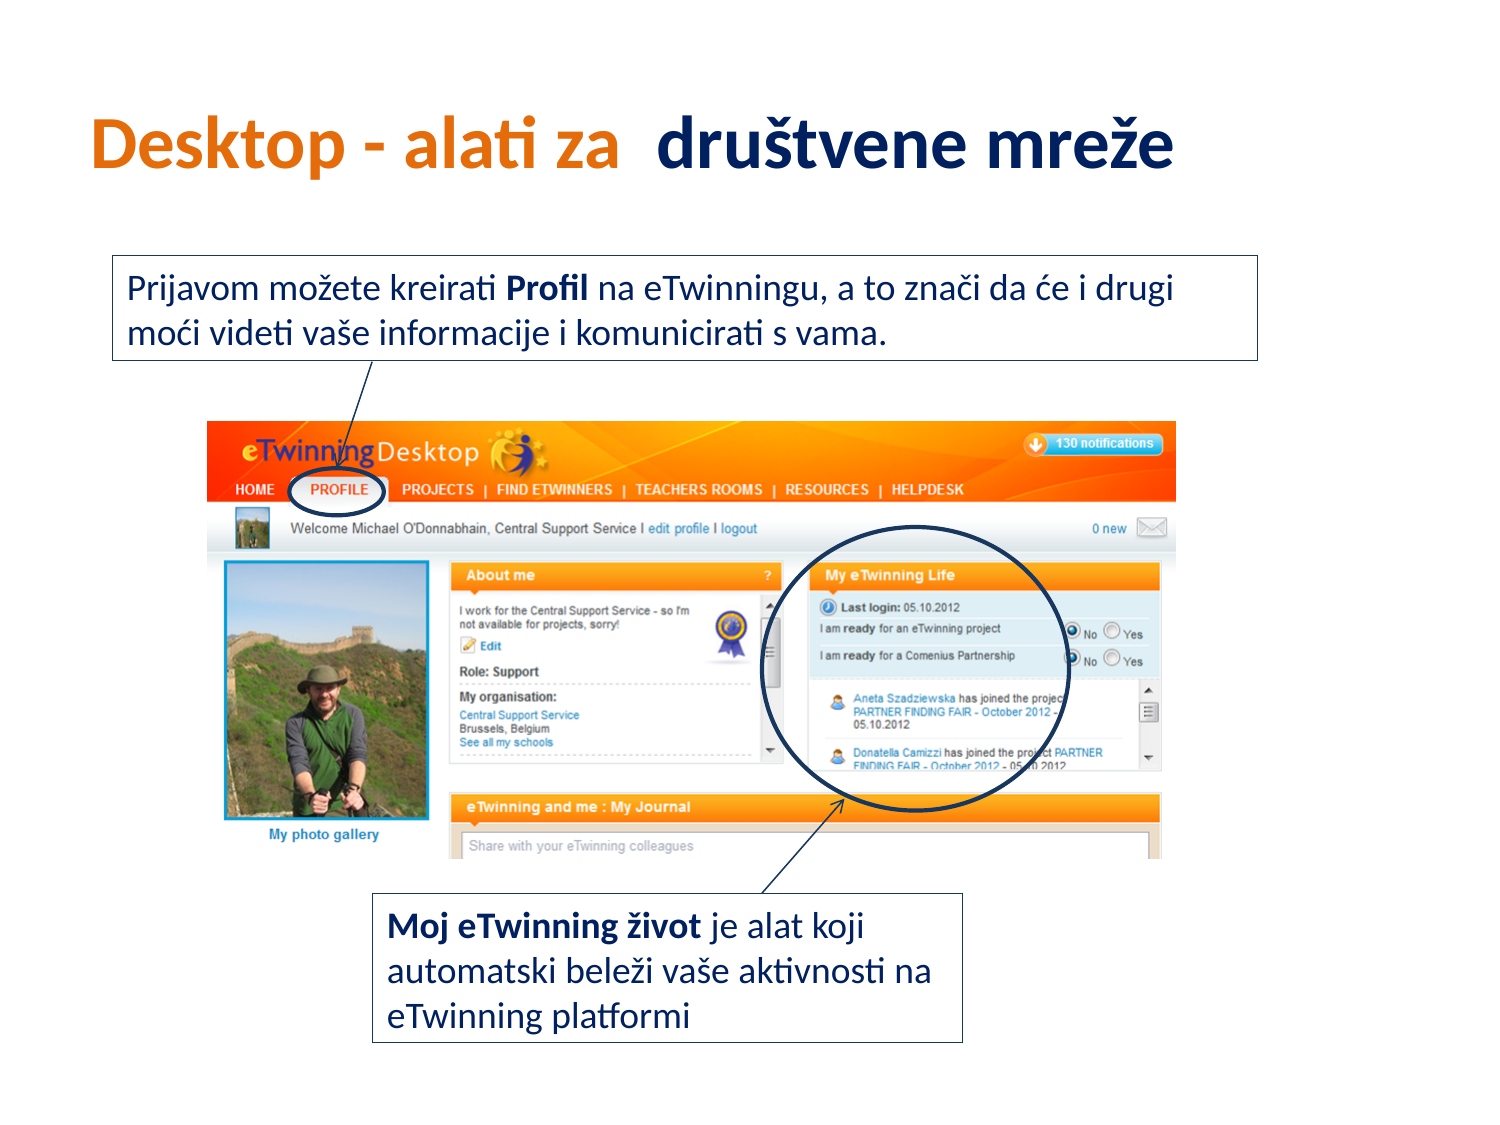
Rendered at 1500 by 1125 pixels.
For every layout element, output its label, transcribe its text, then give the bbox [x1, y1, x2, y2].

picture [206, 516, 1177, 860]
picture [228, 564, 371, 817]
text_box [111, 255, 1258, 516]
title Desktop - alati za društvene mreže [74, 44, 1426, 233]
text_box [371, 526, 1070, 1046]
